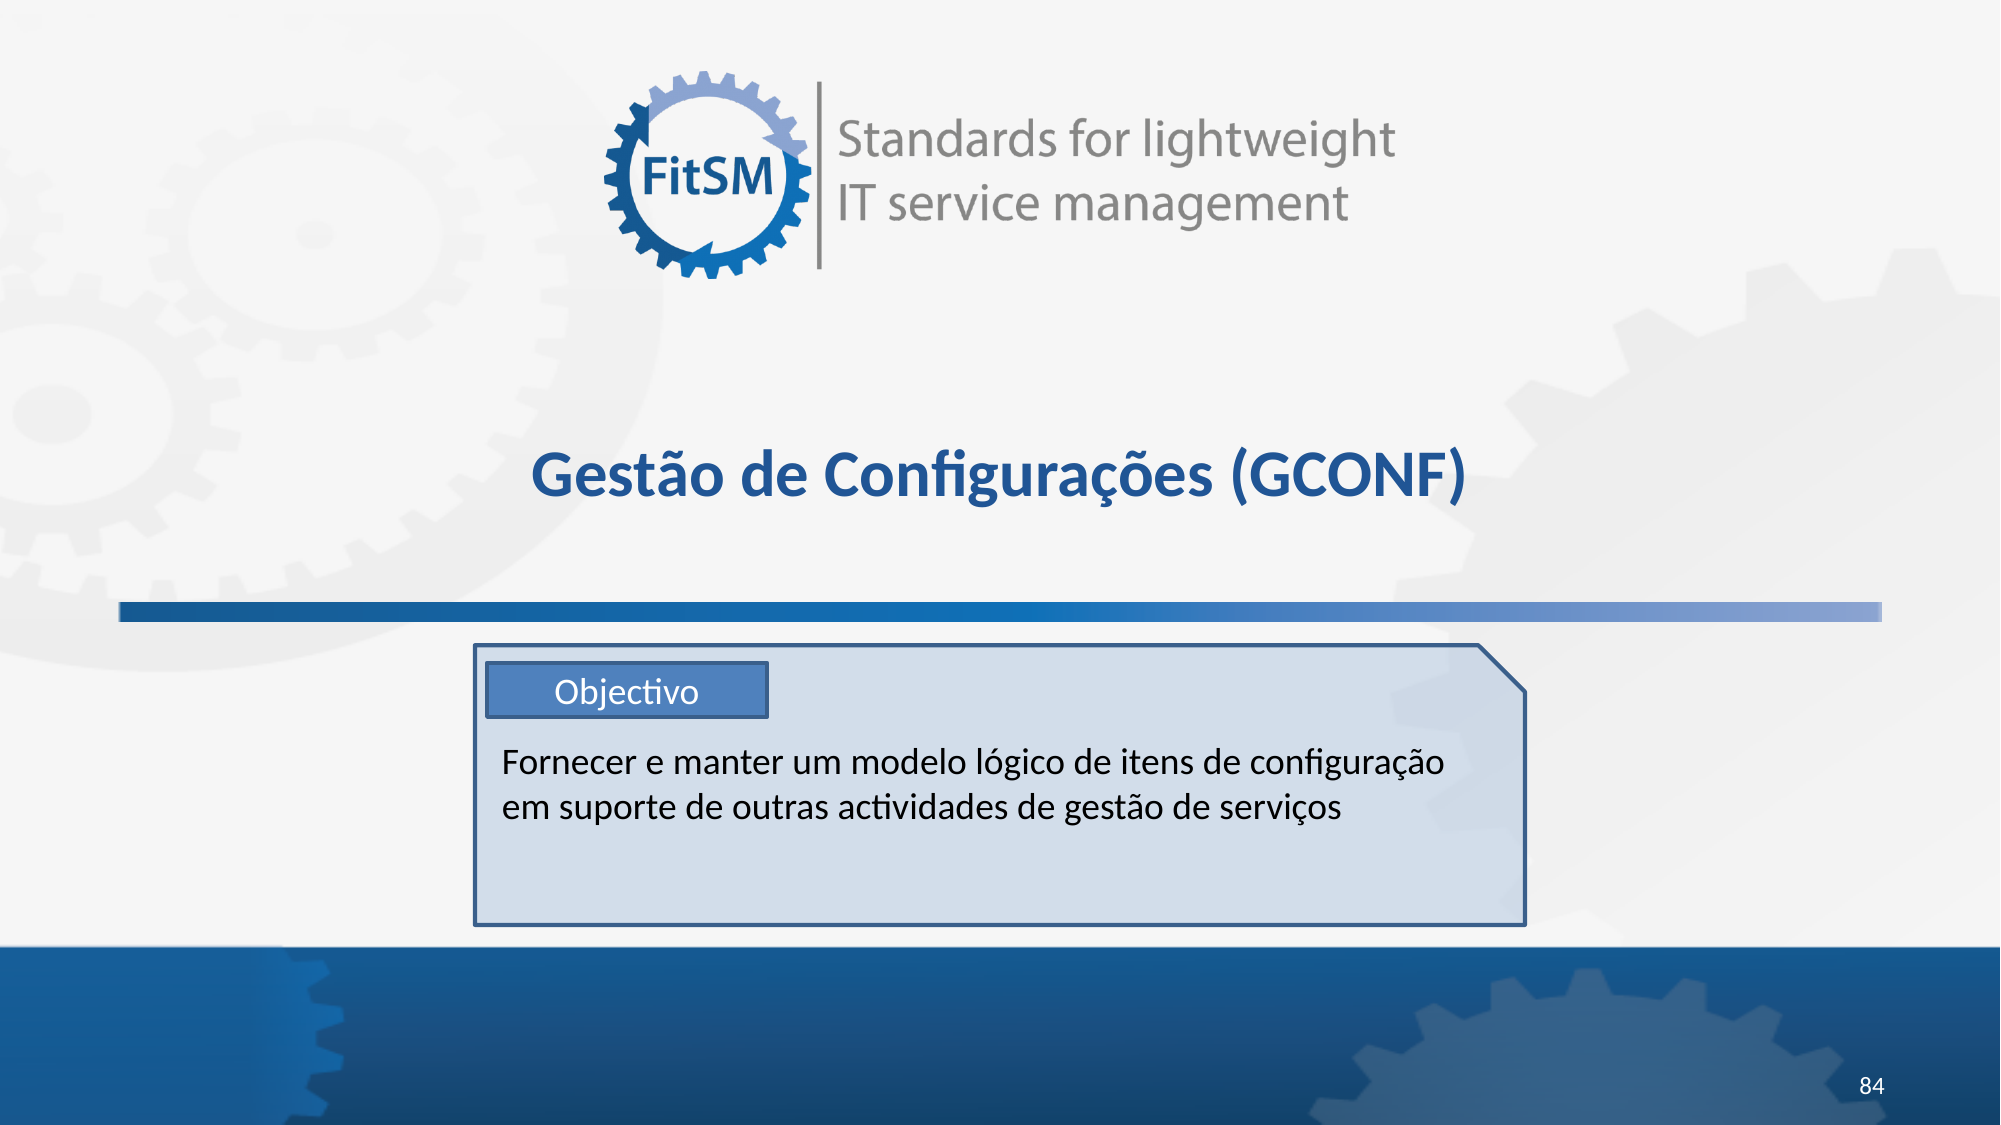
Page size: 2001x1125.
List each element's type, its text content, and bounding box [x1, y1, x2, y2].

text_box [472, 643, 1528, 928]
text_box Objectivo [485, 661, 769, 719]
slide_number 84 [1433, 1054, 1900, 1115]
picture [0, 0, 2000, 1125]
text_box Fornecer e manter um modelo lógico de itens de configuração em suporte de outras actividades de gestão de serviços [487, 729, 1510, 835]
title Gestão de Configurações (GCONF) [150, 349, 1850, 591]
